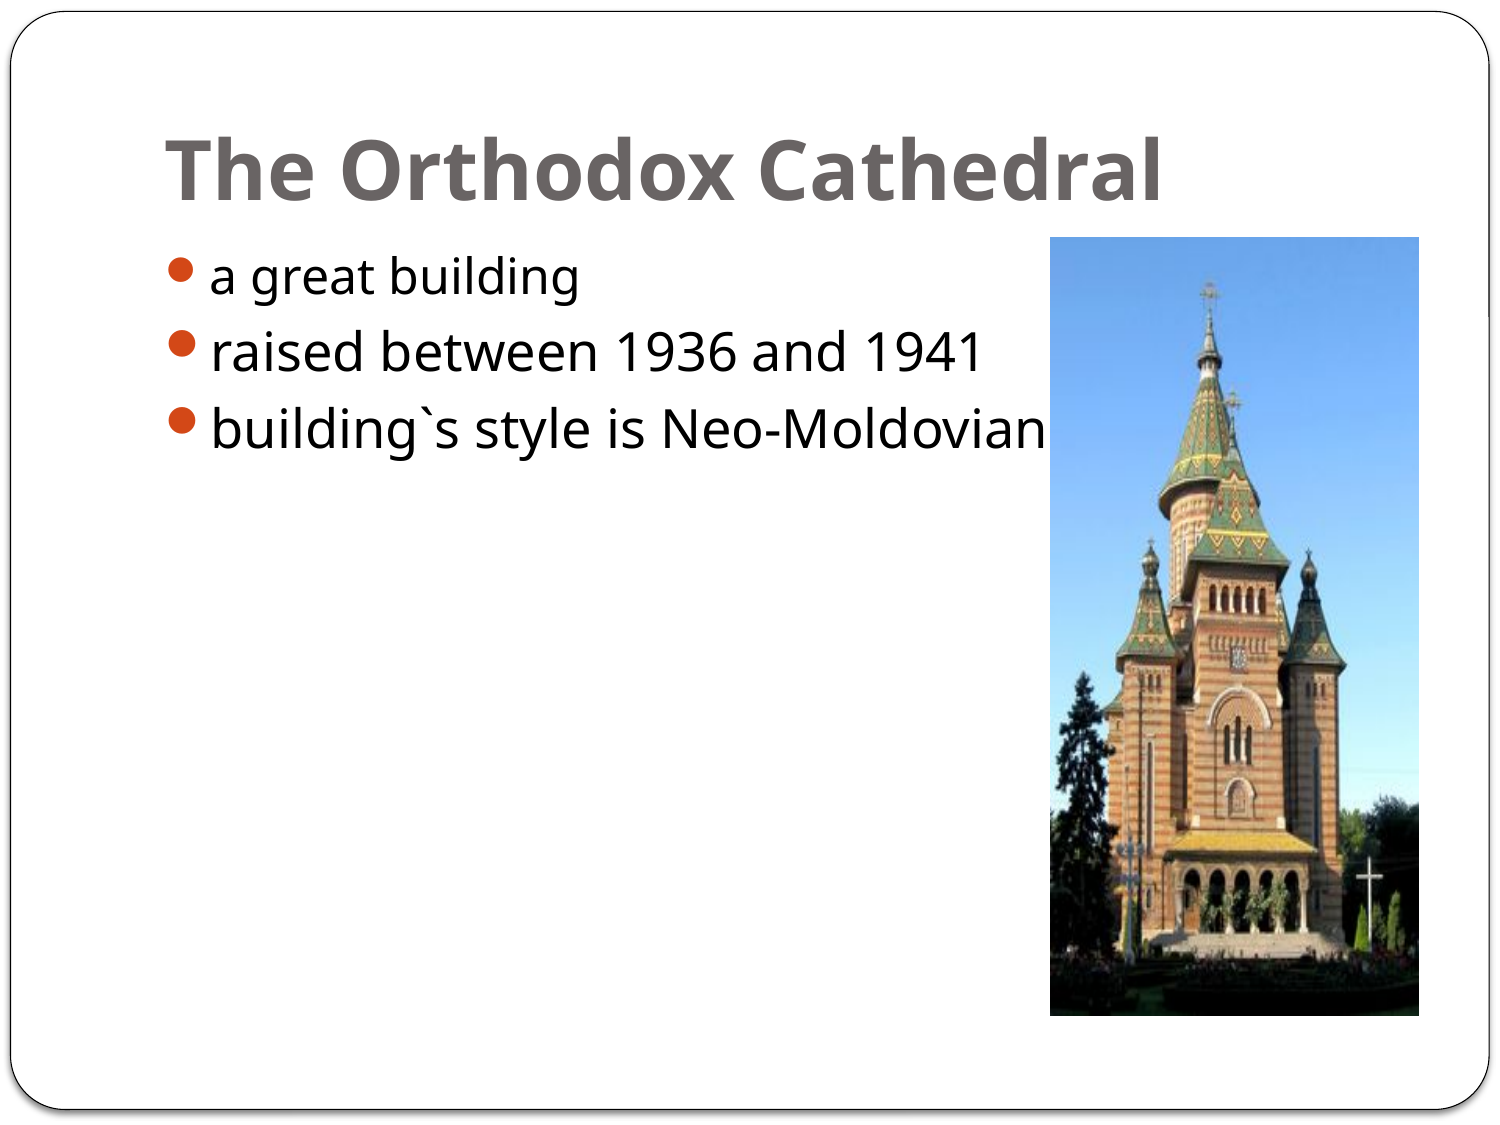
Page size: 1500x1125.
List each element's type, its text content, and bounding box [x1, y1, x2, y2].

title The Orthodox Cathedral [150, 45, 1425, 233]
list a great building raised between 1936 and 1941 building`s style is Neo-Moldovian style [150, 237, 1046, 988]
picture [1049, 237, 1419, 1016]
list a great building raised between 1936 and 1941 building`s style is Neo-Moldovian style [1420, 237, 1425, 988]
